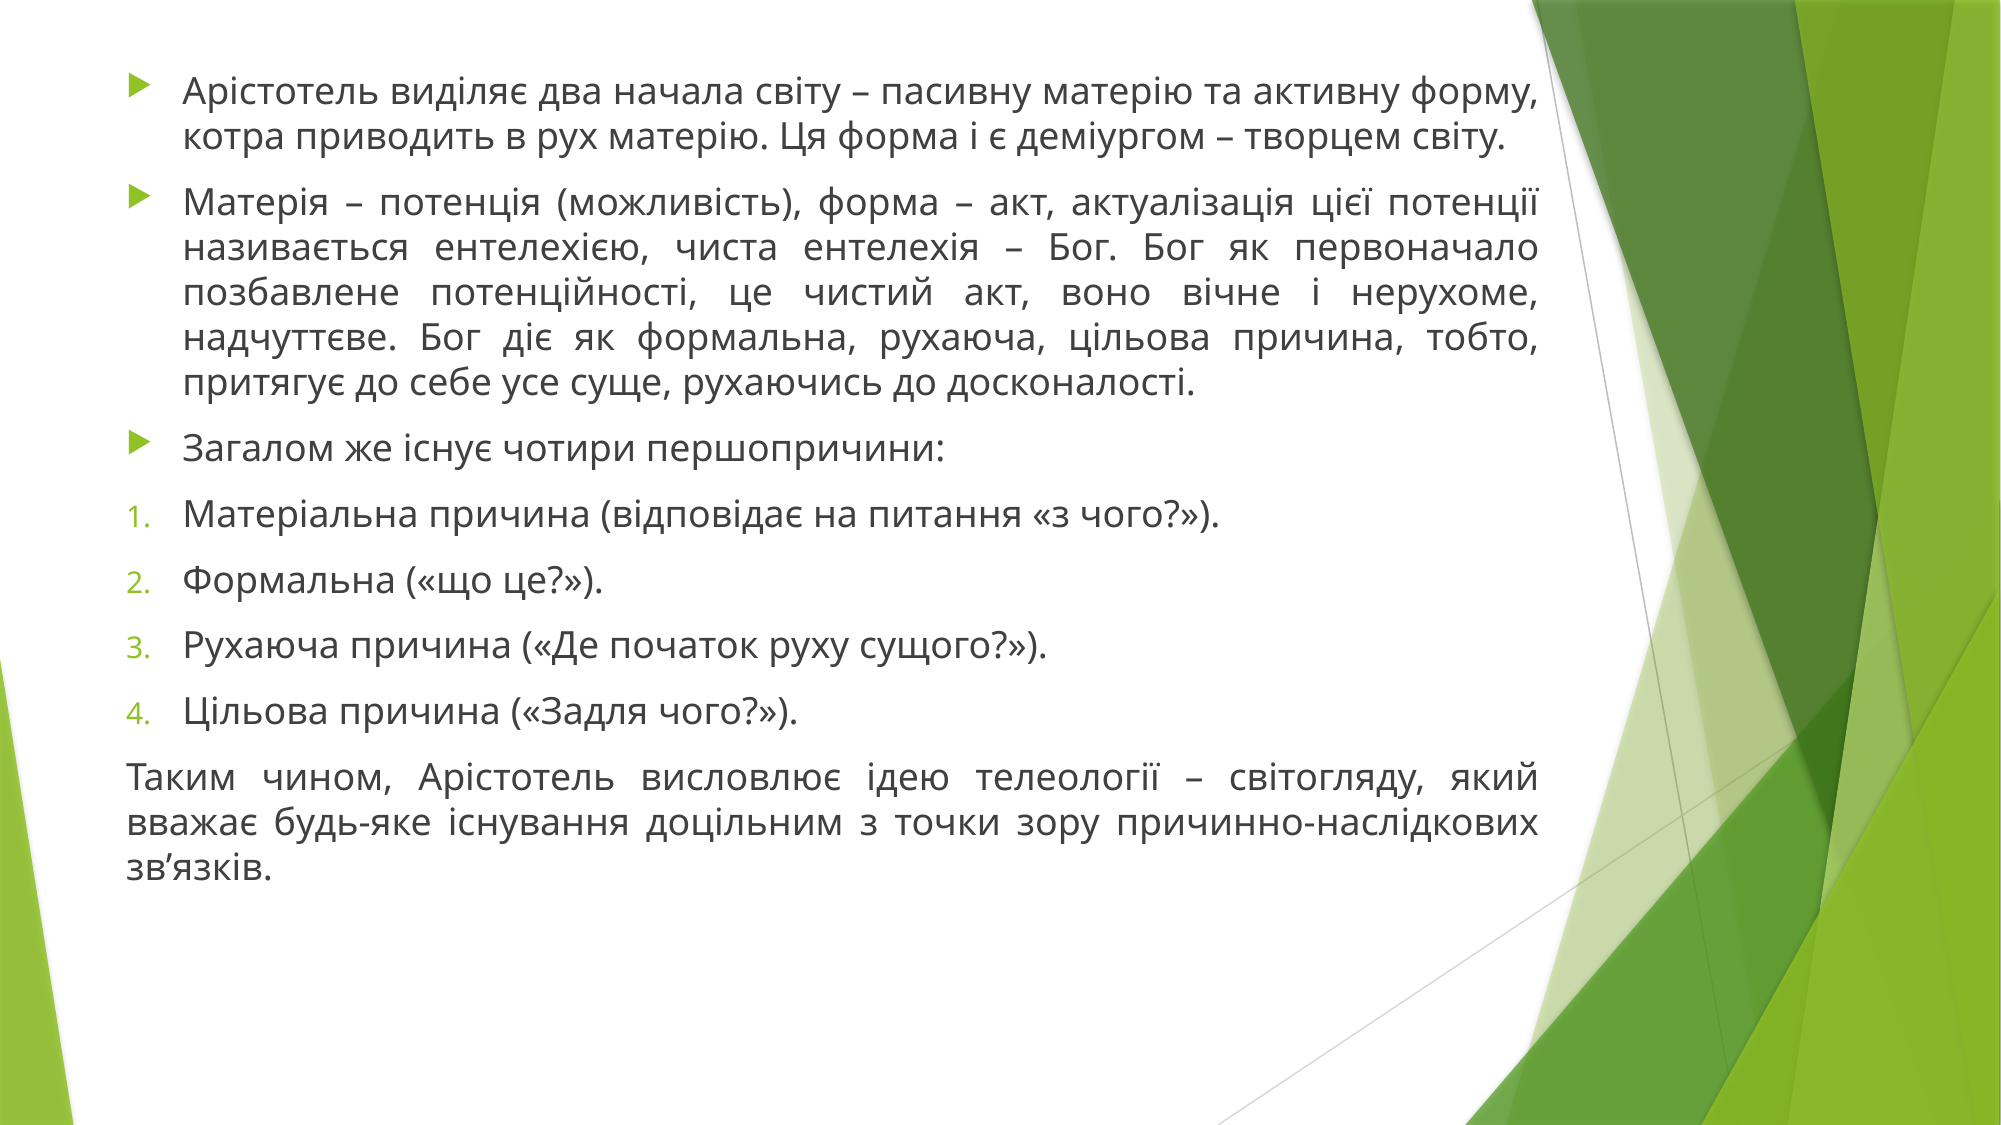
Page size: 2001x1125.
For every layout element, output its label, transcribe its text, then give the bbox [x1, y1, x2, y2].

list Арістотель виділяє два начала світу – пасивну матерію та активну форму, котра приводить в рух матерію. Ця форма і є деміургом – творцем світу. Матерія – потенція (можливість), форма – акт, актуалізація цієї потенції називається ентелехією, чиста ентелехія – Бог. Бог як первоначало позбавлене потенційності, це чистий акт, воно вічне і нерухоме, надчуттєве. Бог діє як формальна, рухаюча, цільова причина, тобто, притягує до себе усе суще, рухаючись до досконалості. Загалом же існує чотири першопричини: Матеріальна причина (відповідає на питання «з чого?»). Формальна («що це?»). Рухаюча причина («Де початок руху сущого?»). Цільова причина («Задля чого?»). Таким чином, Арістотель висловлює ідею телеології – світогляду, який вважає будь-яке існування доцільним з точки зору причинно-наслідкових зв’язків. [111, 59, 1556, 1091]
